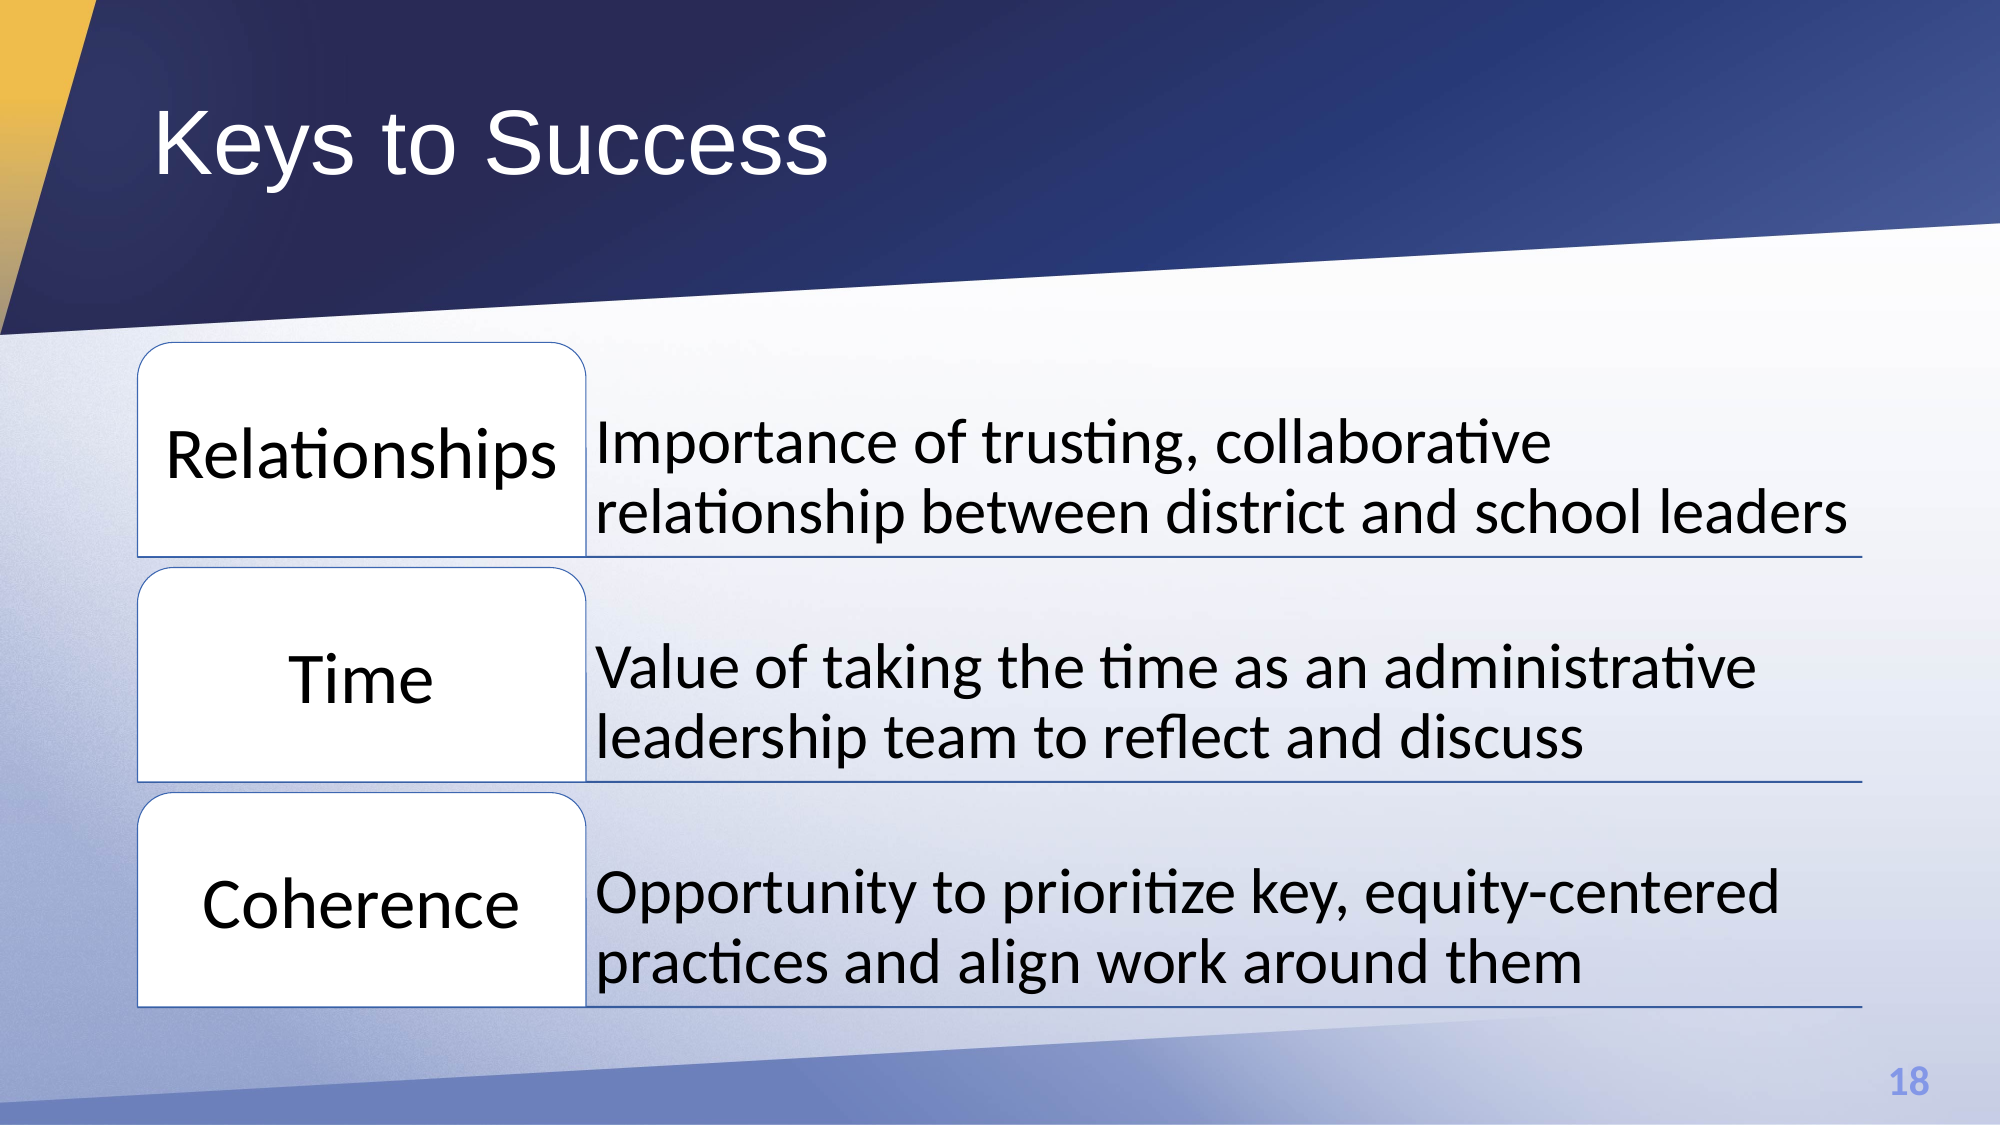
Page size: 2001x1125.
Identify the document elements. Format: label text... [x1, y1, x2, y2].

title Keys to Success [137, 59, 1863, 231]
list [137, 342, 1863, 1007]
picture [0, 0, 2000, 1125]
